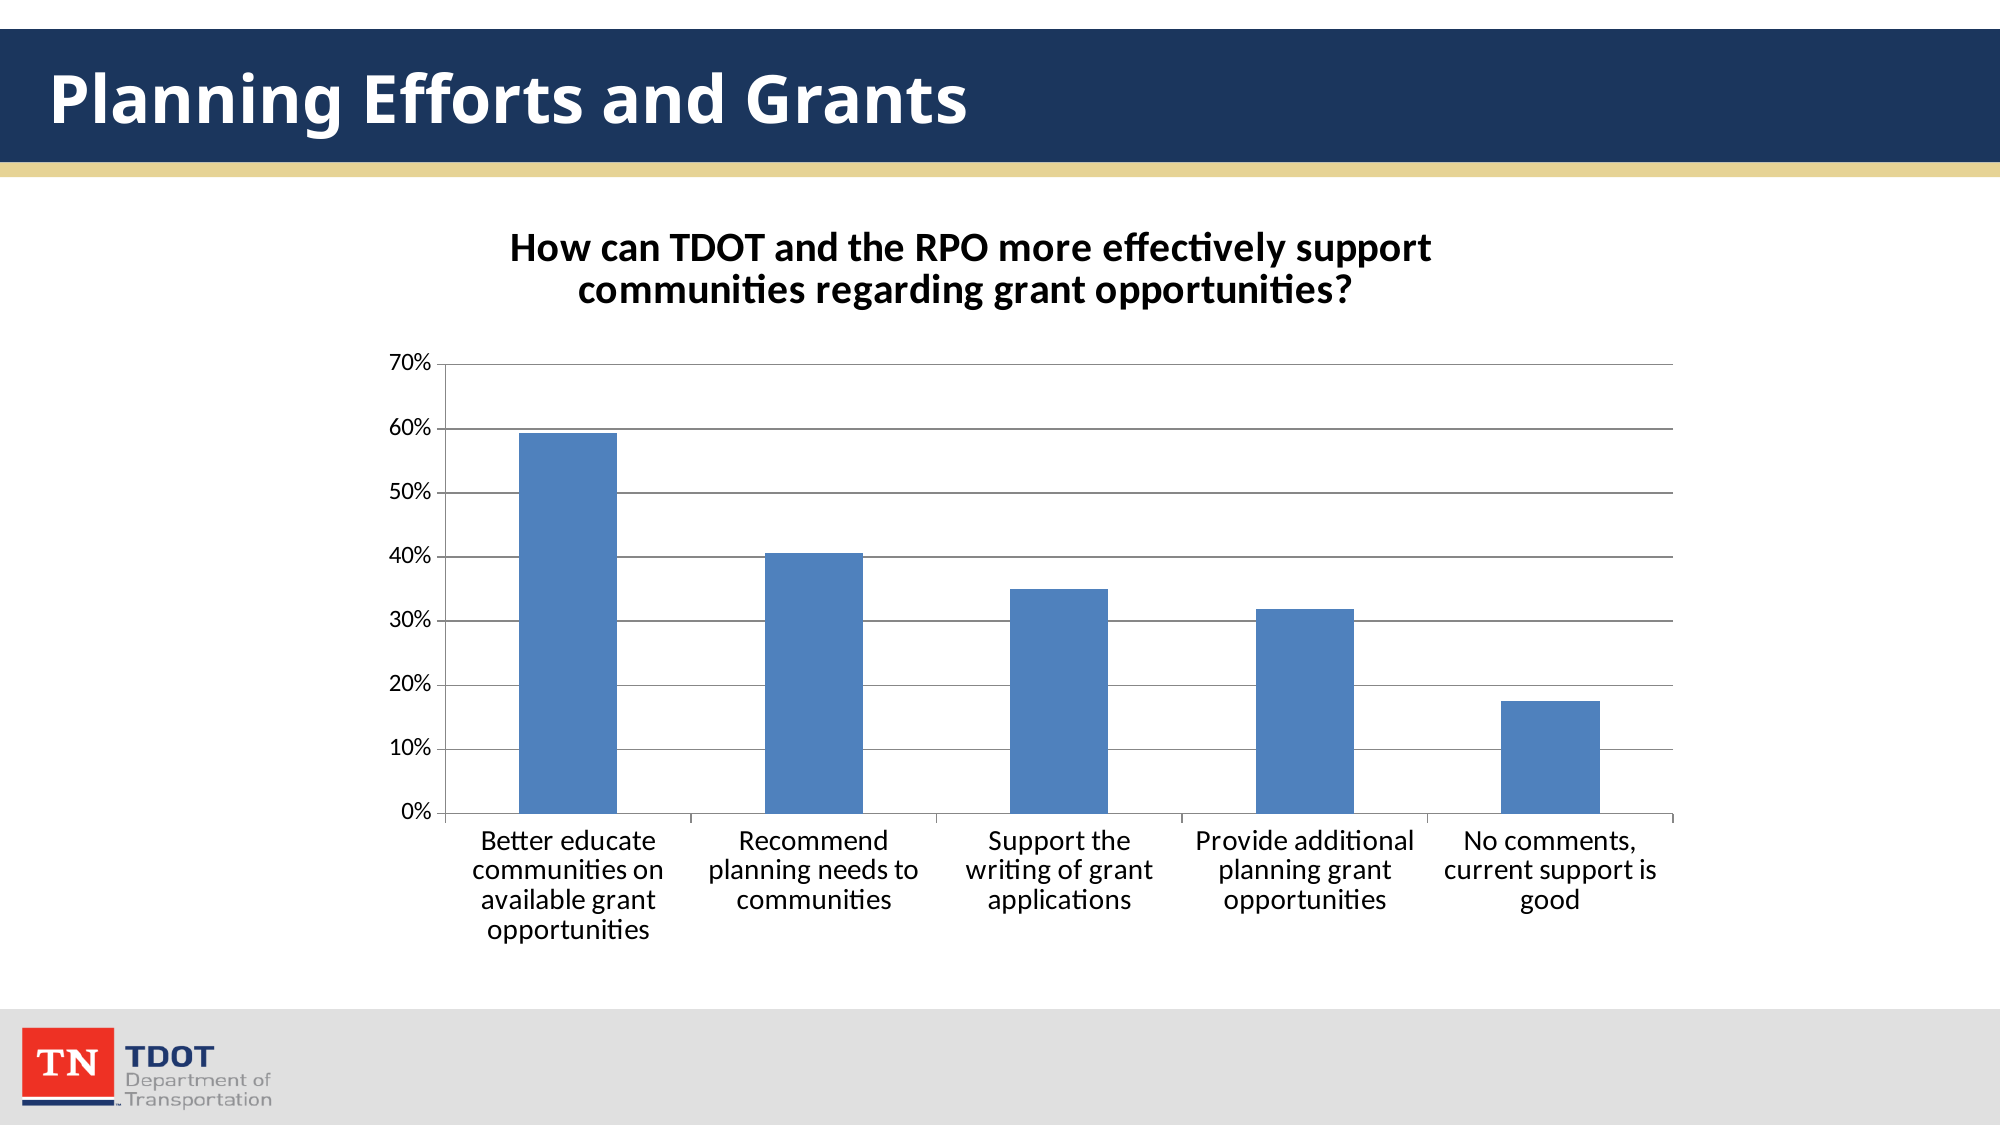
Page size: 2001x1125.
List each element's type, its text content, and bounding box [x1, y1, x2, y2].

picture [9, 1009, 288, 1125]
title Planning Efforts and Grants [33, 29, 1967, 165]
chart [361, 204, 1701, 963]
